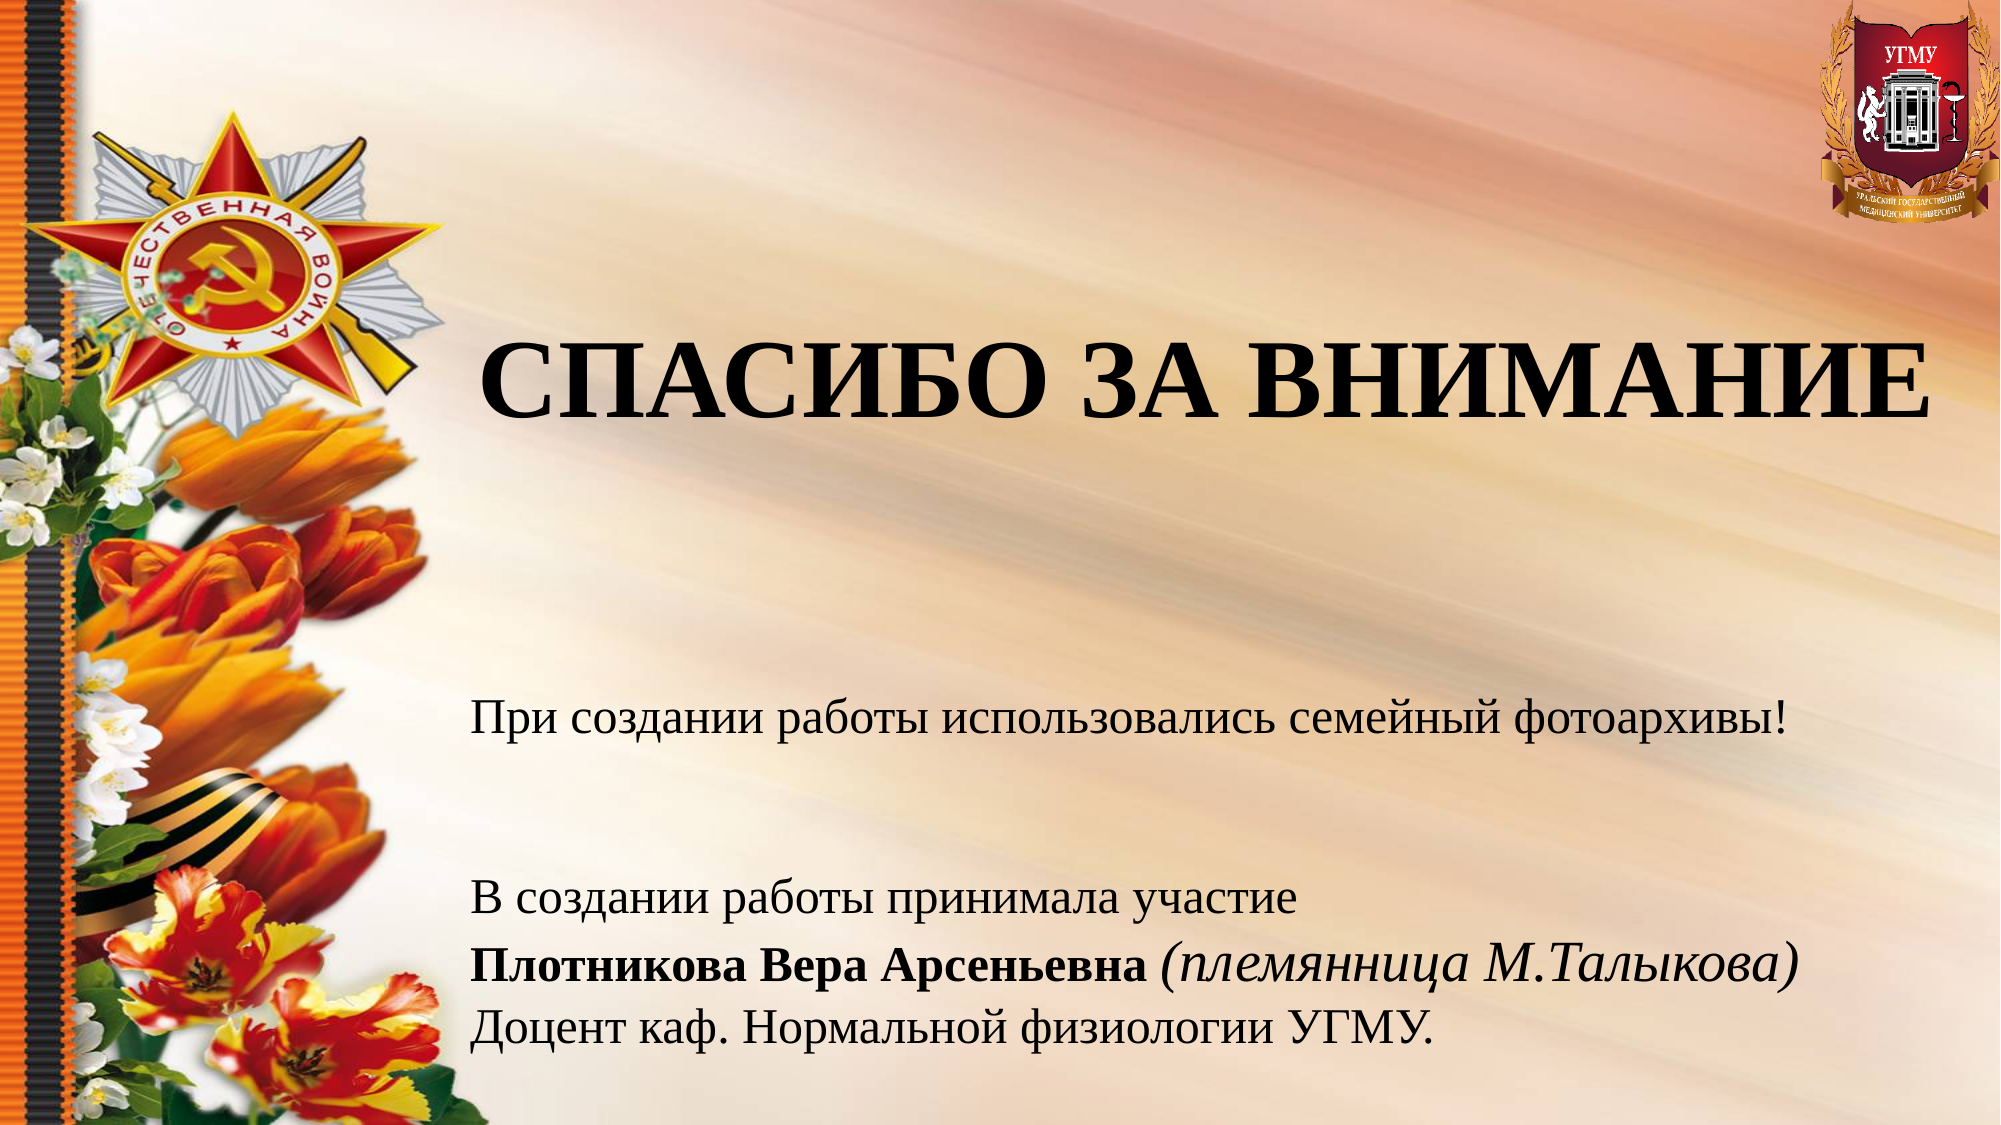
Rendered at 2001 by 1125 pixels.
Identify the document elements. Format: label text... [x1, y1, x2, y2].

text_box СПАСИБО ЗА ВНИМАНИЕ [462, 297, 1952, 448]
picture [0, 0, 2001, 1125]
text_box При создании работы использовались семейный фотоархивы! В создании работы принимала участие Плотникова Вера Арсеньевна (племянница М.Талыкова) Доцент каф. Нормальной физиологии УГМУ. [455, 675, 1979, 1121]
